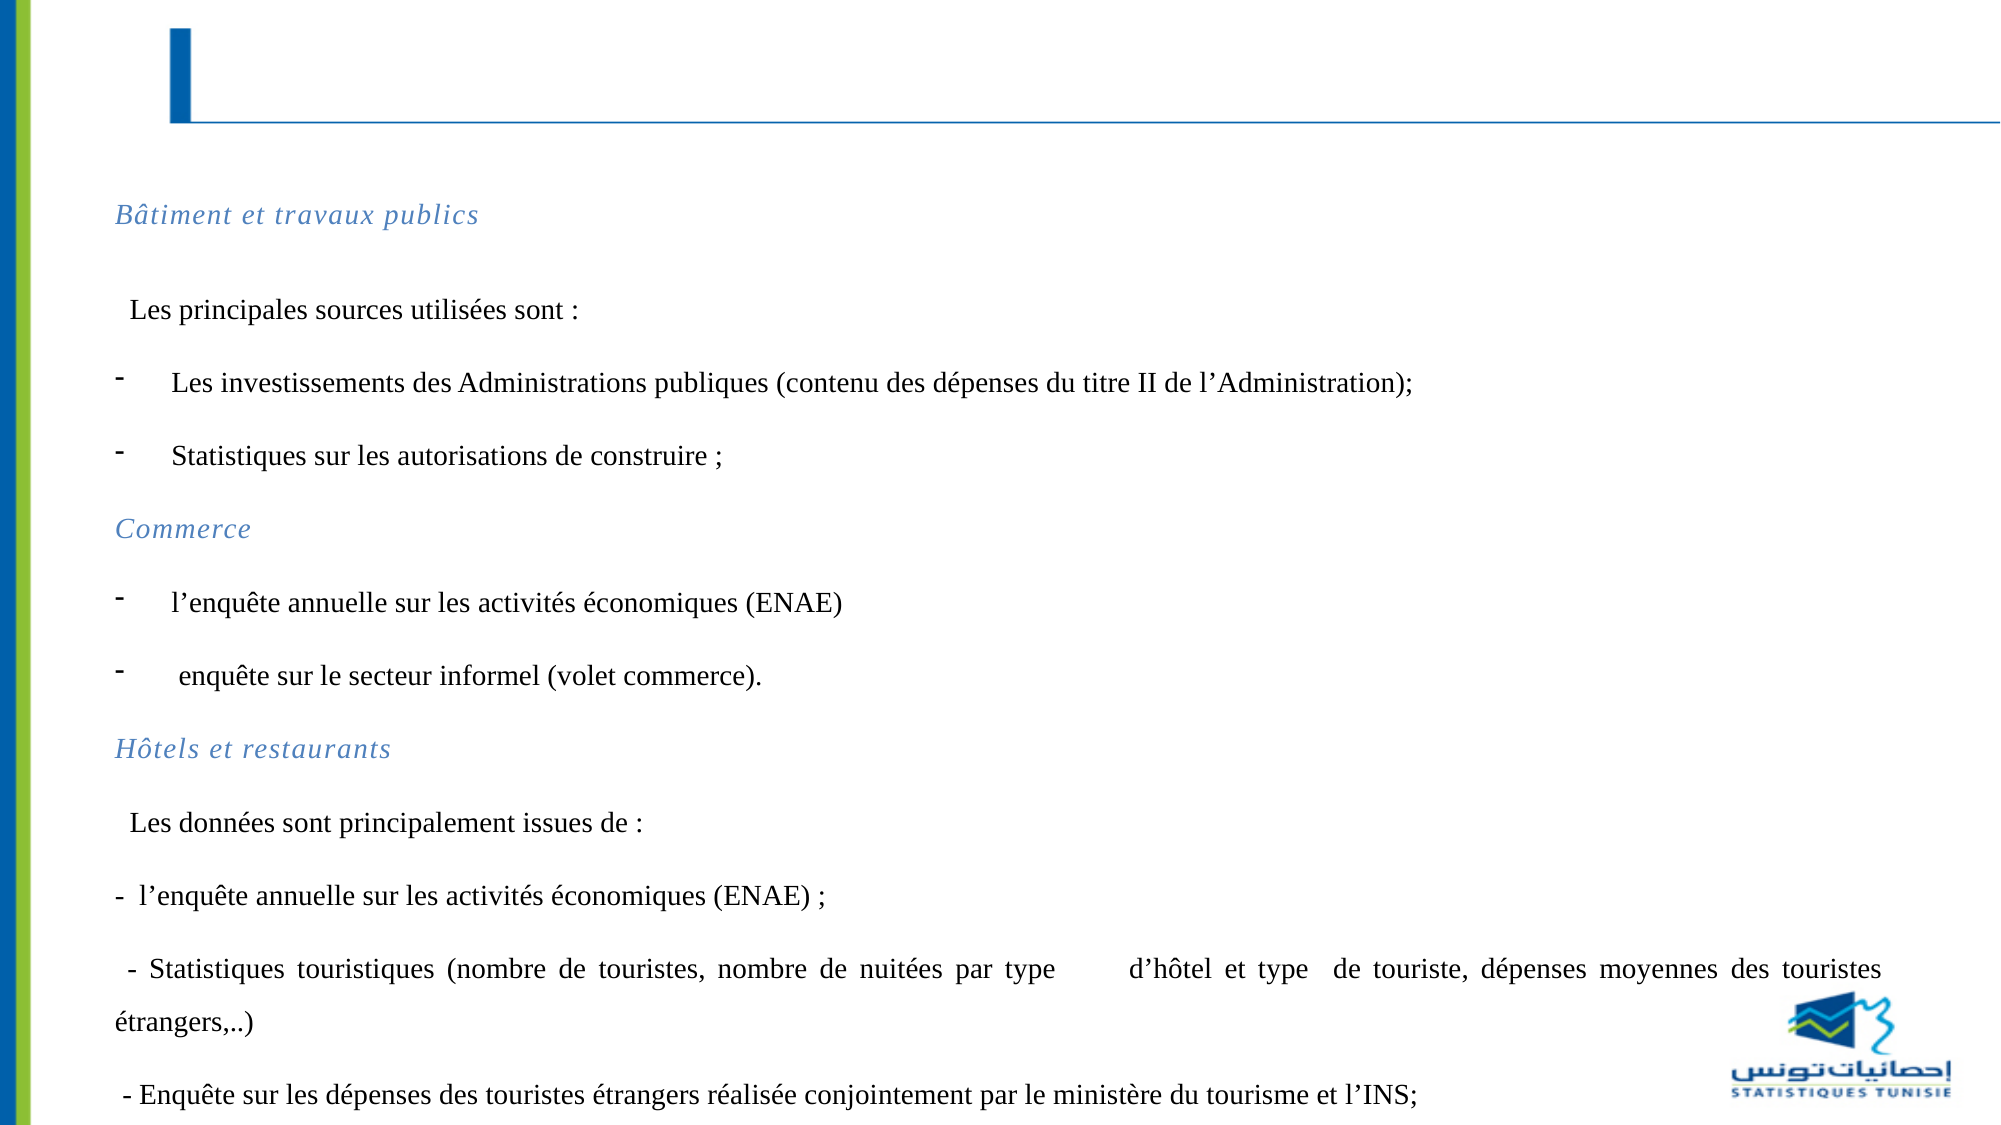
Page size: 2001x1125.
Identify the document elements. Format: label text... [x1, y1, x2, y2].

picture [0, 0, 2001, 1125]
list Bâtiment et travaux publics Les principales sources utilisées sont : Les investissements des Administrations publiques (contenu des dépenses du titre II de l’Administration); Statistiques sur les autorisations de construire ; Commerce l’enquête annuelle sur les activités économiques (ENAE) enquête sur le secteur informel (volet commerce). Hôtels et restaurants Les données sont principalement issues de : - l’enquête annuelle sur les activités économiques (ENAE) ; - Statistiques touristiques (nombre de touristes, nombre de nuitées par type d’hôtel et type de touriste, dépenses moyennes des touristes étrangers,..) - Enquête sur les dépenses des touristes étrangers réalisée conjointement par le ministère du tourisme et l’INS; [99, 170, 1901, 1006]
